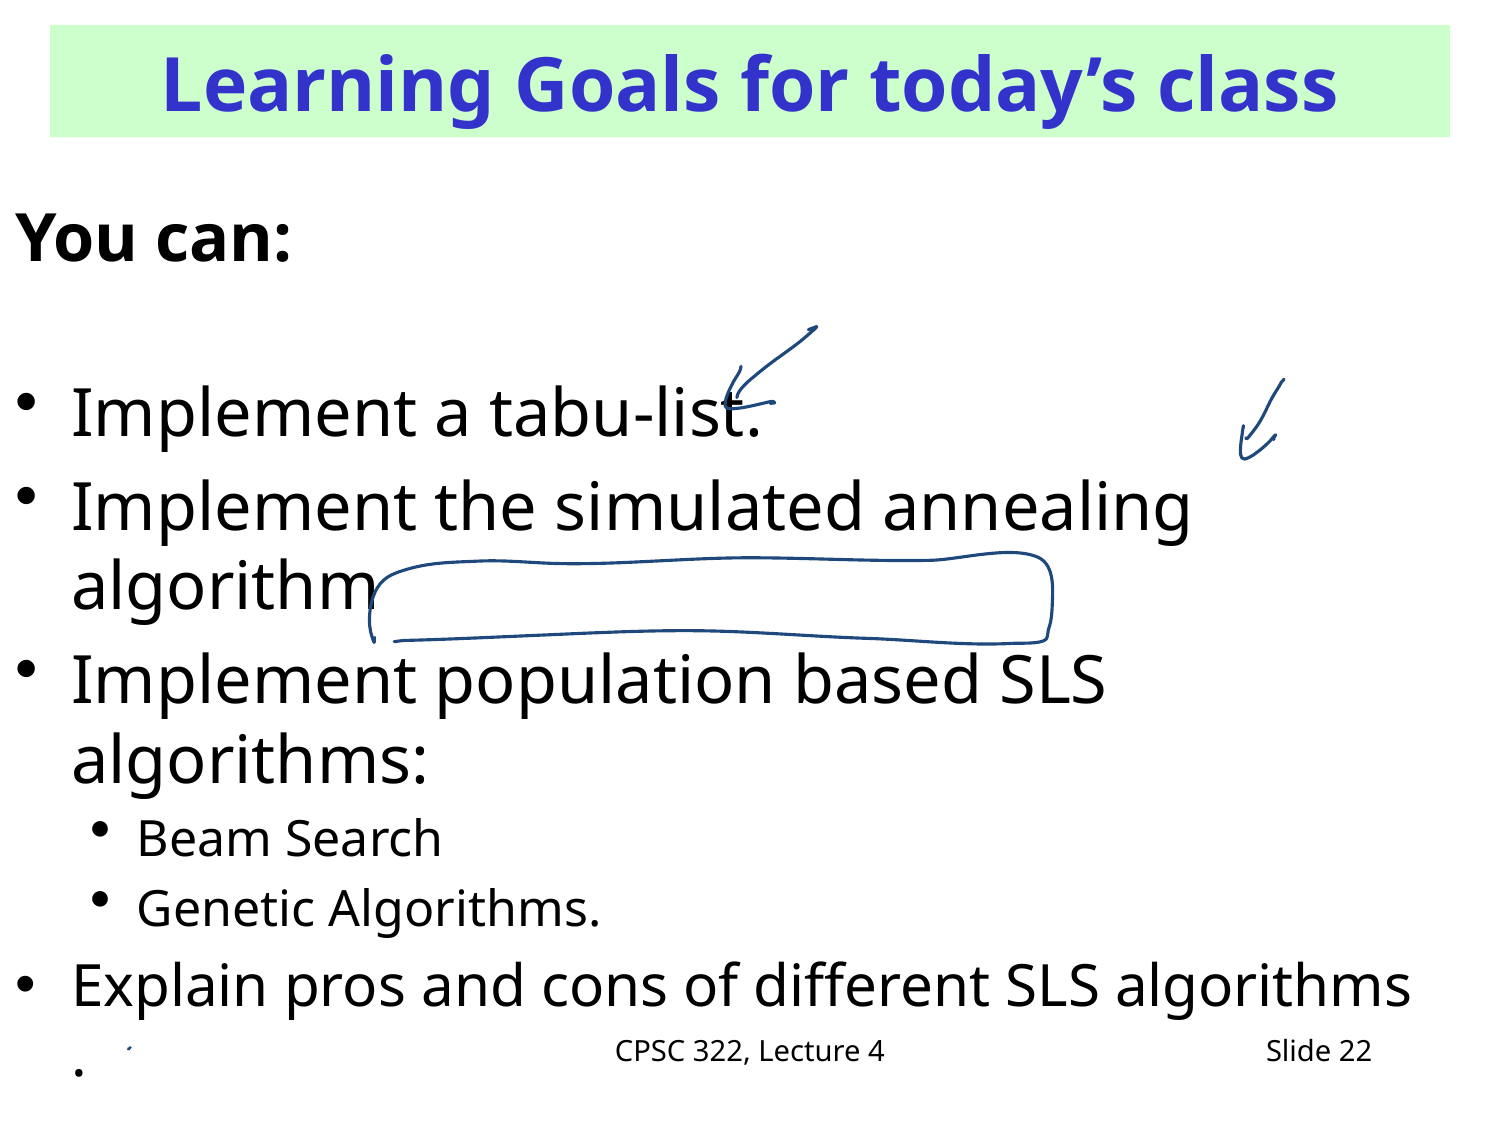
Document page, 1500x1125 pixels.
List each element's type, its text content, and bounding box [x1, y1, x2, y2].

slide_number Slide 22 [1074, 1024, 1388, 1101]
list You can: Implement a tabu-list. Implement the simulated annealing algorithm Implement population based SLS algorithms: Beam Search Genetic Algorithms. Explain pros and cons of different SLS algorithms . [0, 187, 1442, 926]
footer CPSC 322, Lecture 4 [512, 1024, 988, 1101]
title Learning Goals for today’s class [49, 24, 1451, 138]
